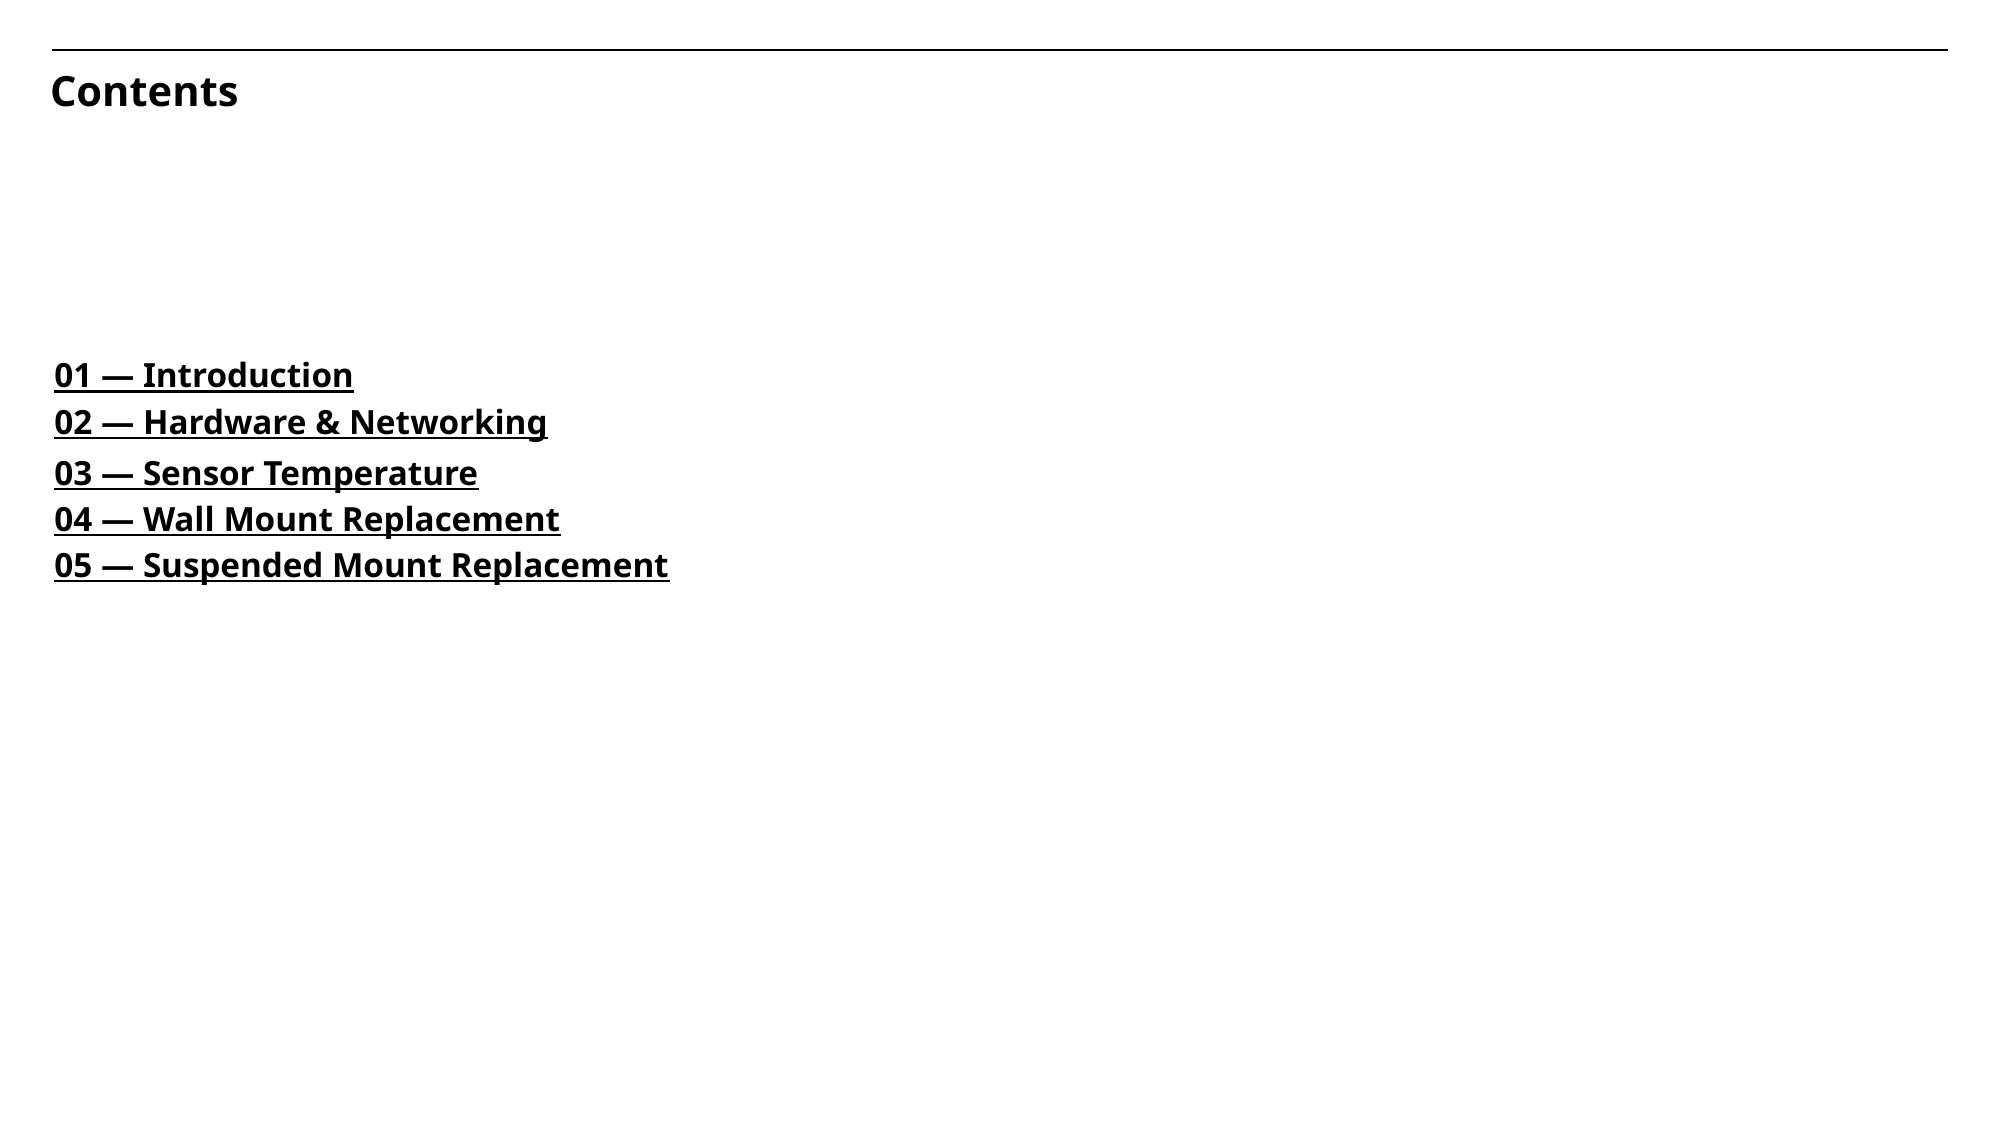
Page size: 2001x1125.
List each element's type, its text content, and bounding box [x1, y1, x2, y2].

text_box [34, 49, 1949, 131]
text_box 01 — Introduction 02 — Hardware & Networking 03 — Sensor Temperature 04 — Wall Mount Replacement 05 — Suspended Mount Replacement [39, 325, 730, 607]
